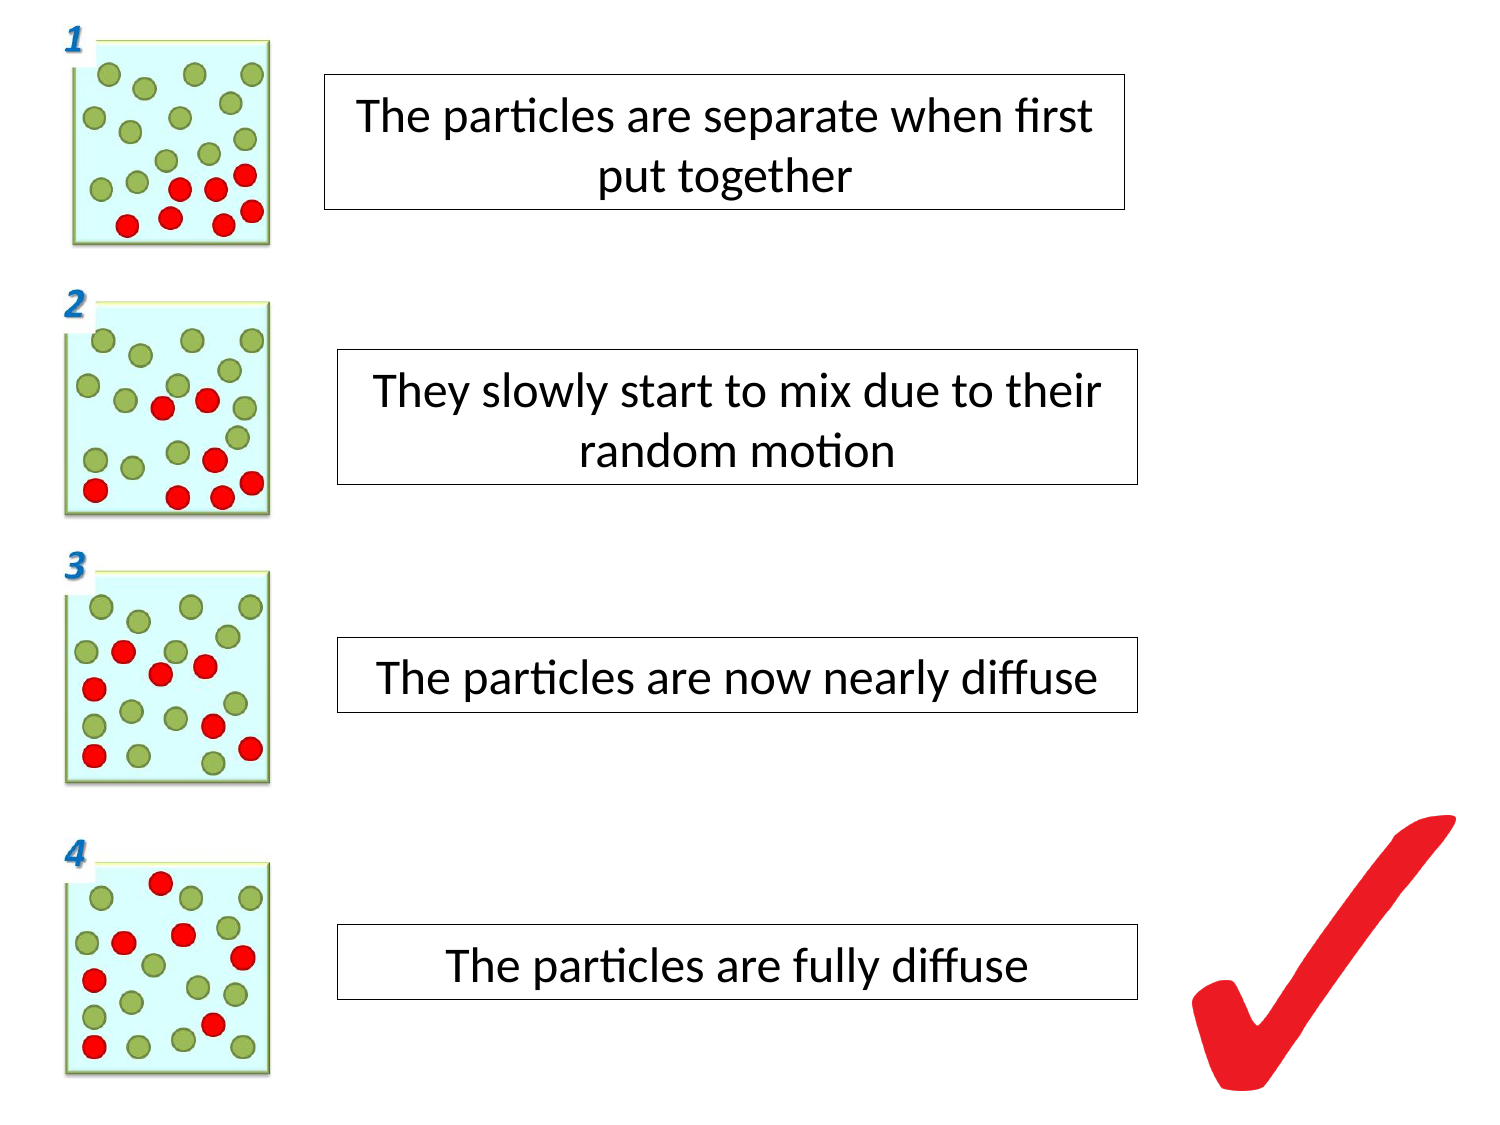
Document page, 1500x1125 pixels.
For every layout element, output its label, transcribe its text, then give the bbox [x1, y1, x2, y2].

picture [37, 262, 275, 523]
text_box The particles are now nearly diffuse [337, 637, 1138, 713]
text_box The particles are separate when first put together [324, 74, 1125, 210]
picture [37, 0, 275, 252]
picture [37, 524, 275, 792]
text_box They slowly start to mix due to their random motion [337, 349, 1138, 485]
picture [1192, 815, 1456, 1091]
text_box The particles are fully diffuse [337, 924, 1138, 1000]
picture [37, 812, 275, 1082]
